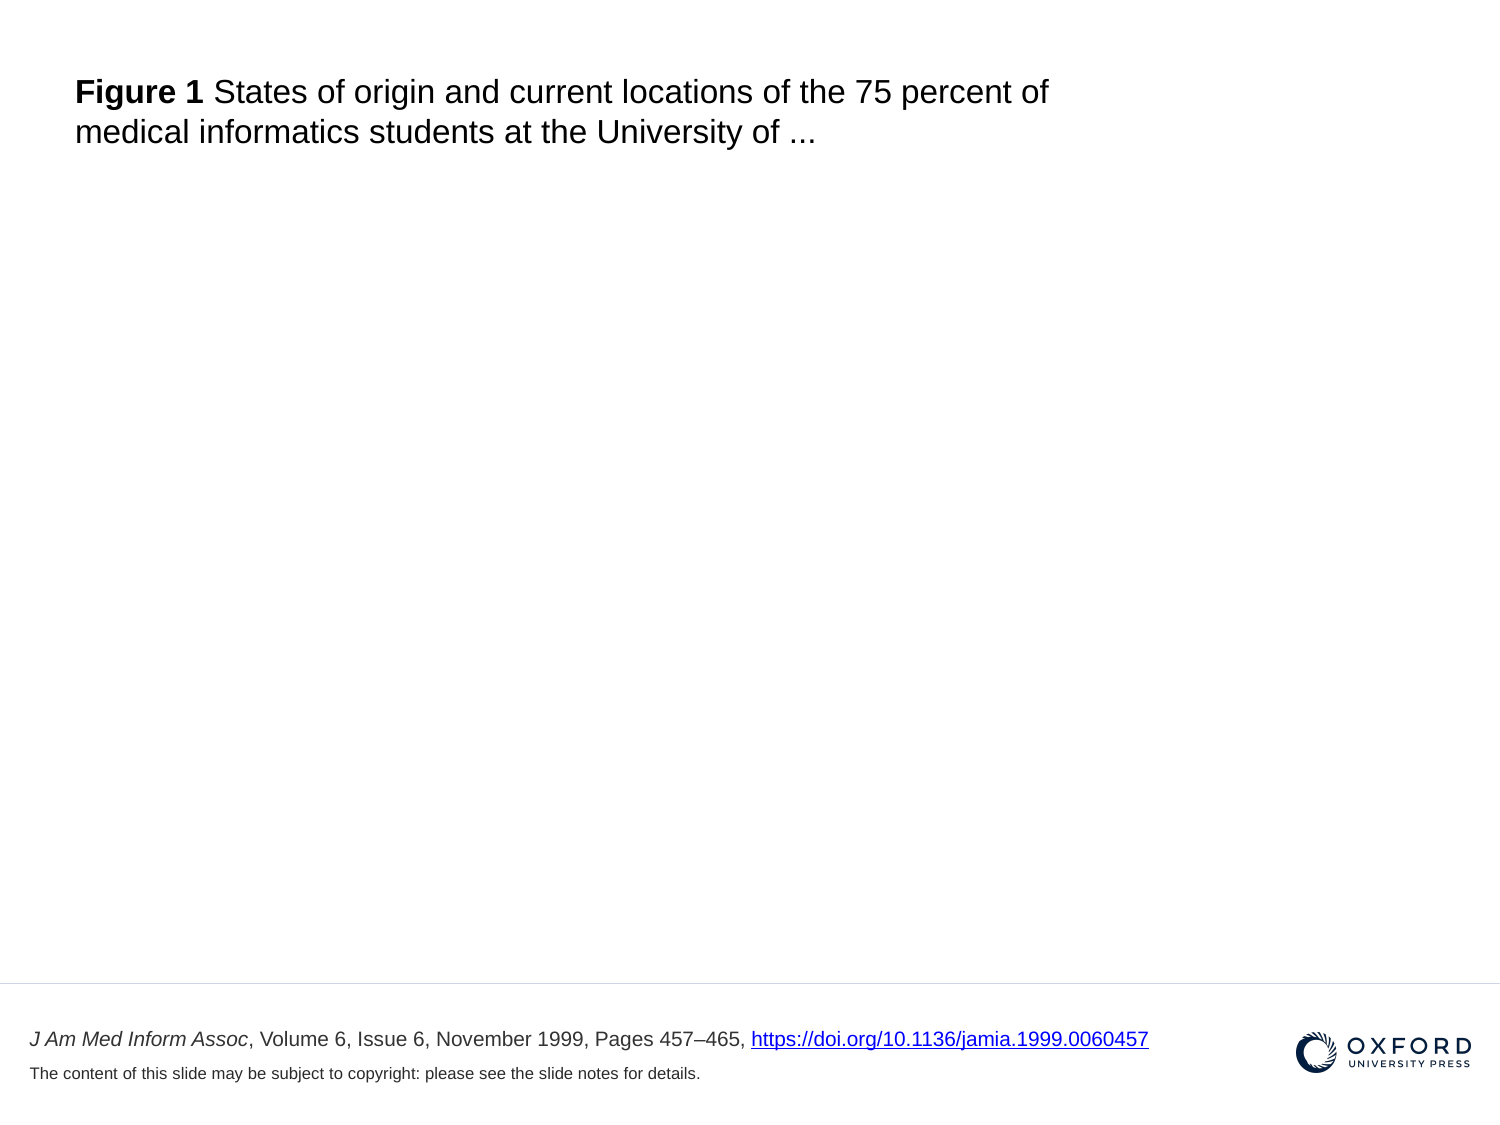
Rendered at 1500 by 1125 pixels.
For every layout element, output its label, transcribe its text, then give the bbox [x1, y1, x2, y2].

footer J Am Med Inform Assoc, Volume 6, Issue 6, November 1999, Pages 457–465, https://doi.org/10.1136/jamia.1999.0060457 The content of this slide may be subject to copyright: please see the slide notes for details. [0, 983, 1260, 1125]
picture [1296, 1032, 1471, 1073]
title Figure 1 States of origin and current locations of the 75 percent of medical informatics students at the University of ... [75, 69, 1078, 171]
